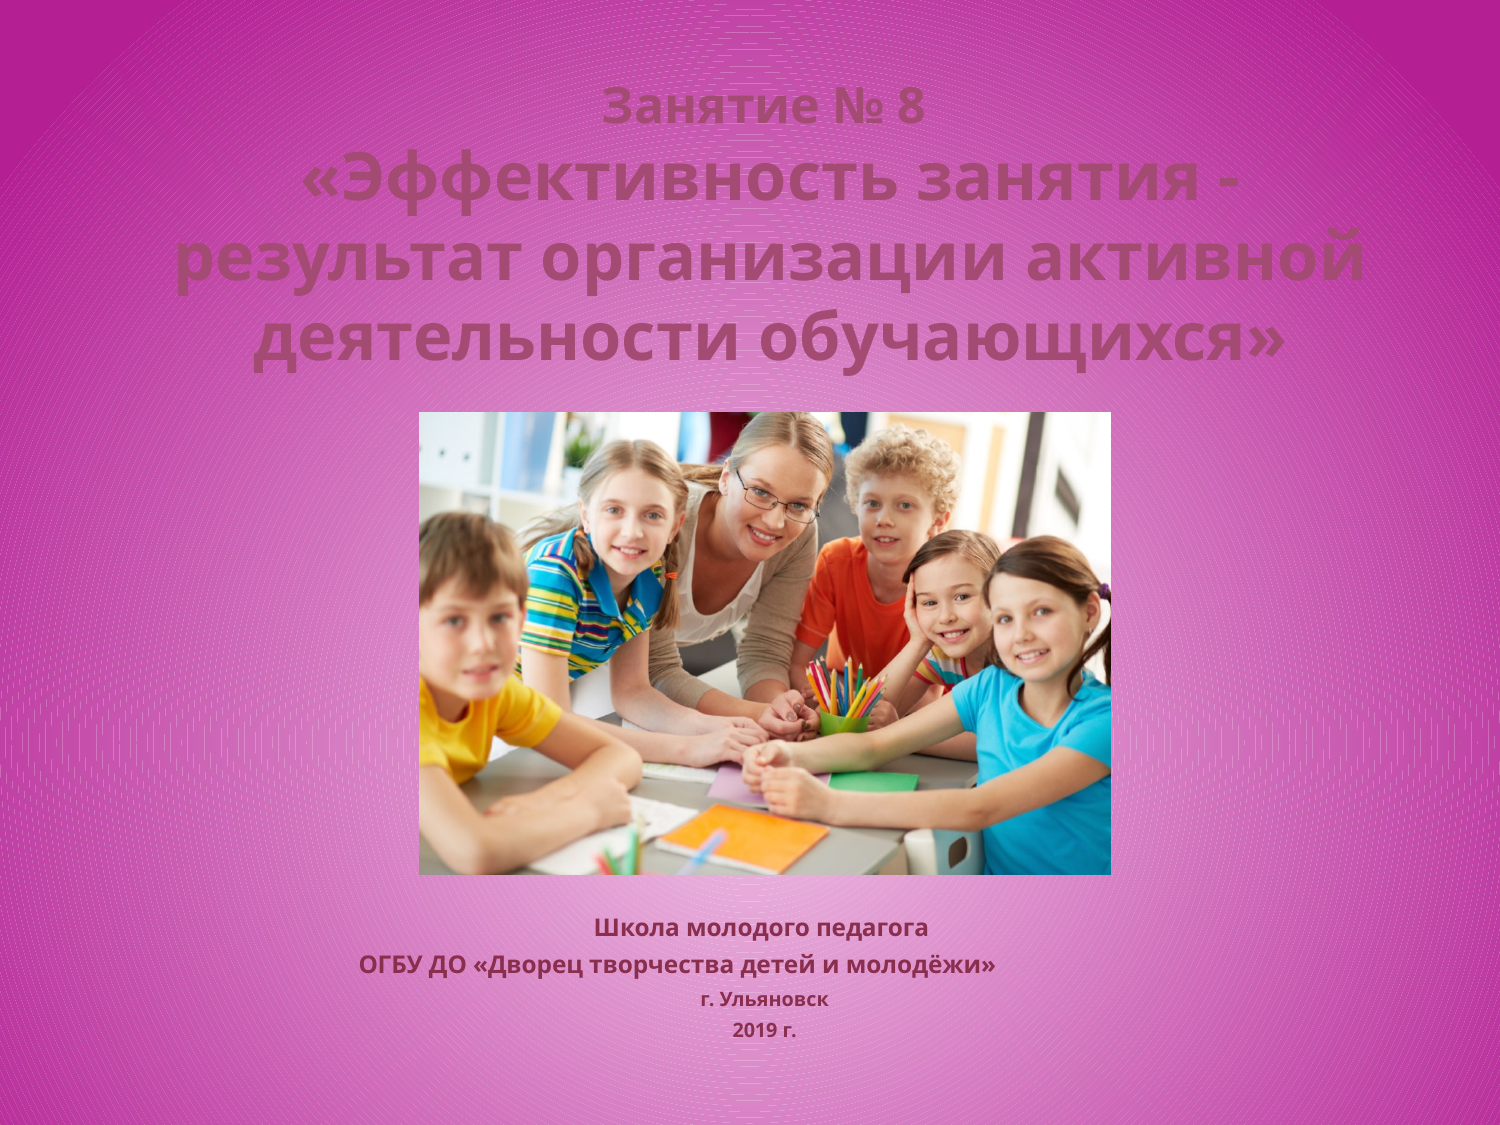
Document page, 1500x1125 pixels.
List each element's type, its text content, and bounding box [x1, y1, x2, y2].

title Занятие № 8 «Эффективность занятия - результат организации активной деятельности обучающихся» [123, 66, 1388, 374]
picture [419, 412, 1111, 875]
subtitle Школа молодого педагога ОГБУ ДО «Дворец творчества детей и молодёжи» г. Ульяновск 2019 г. [302, 905, 1227, 1050]
